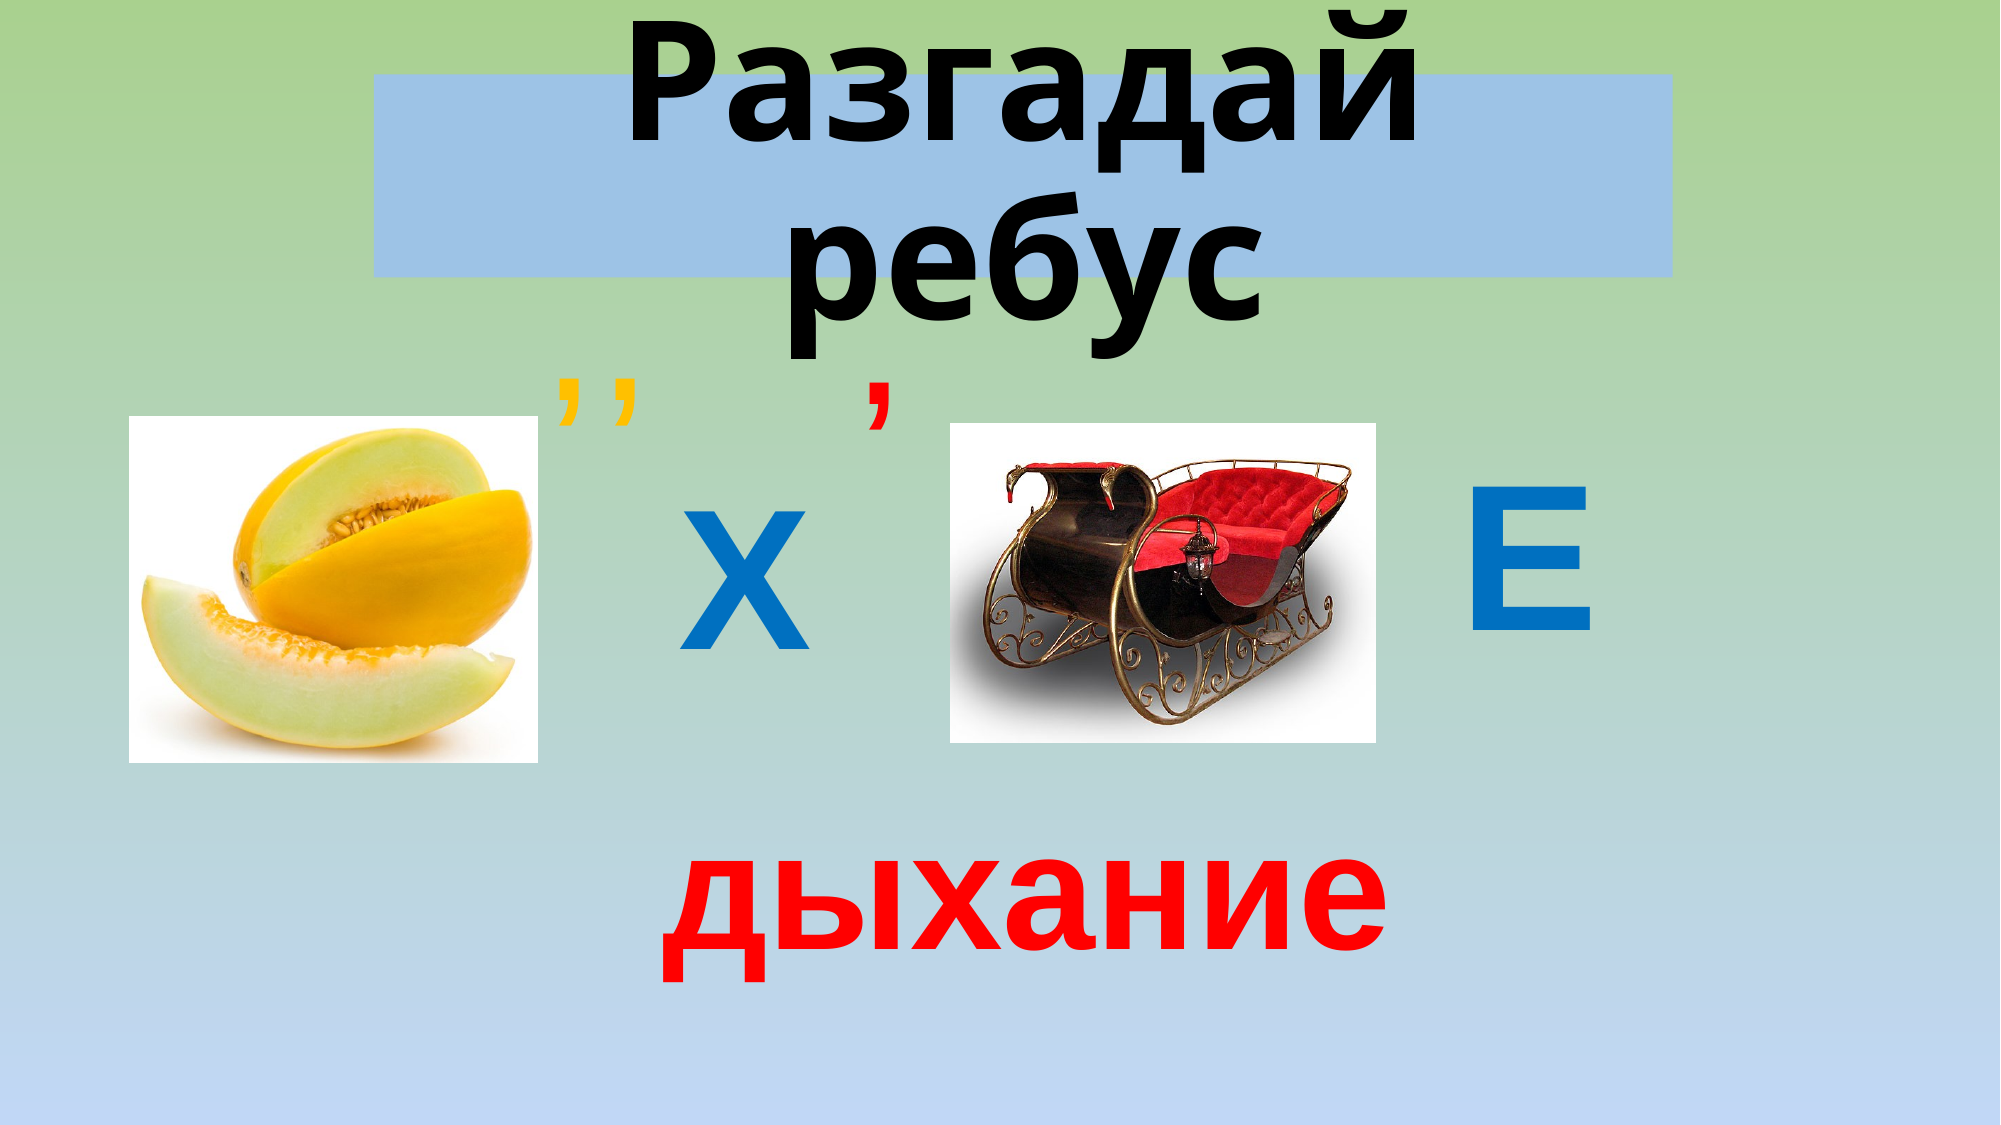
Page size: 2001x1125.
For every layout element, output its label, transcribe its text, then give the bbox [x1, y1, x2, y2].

title Разгадай ребус [373, 74, 1673, 278]
picture [950, 423, 1376, 743]
text_box ,, [526, 193, 668, 448]
text_box , [836, 197, 922, 452]
picture [129, 416, 538, 763]
text_box дыхание [414, 775, 1640, 990]
text_box Е [1444, 414, 1773, 680]
text_box Х [663, 441, 935, 697]
